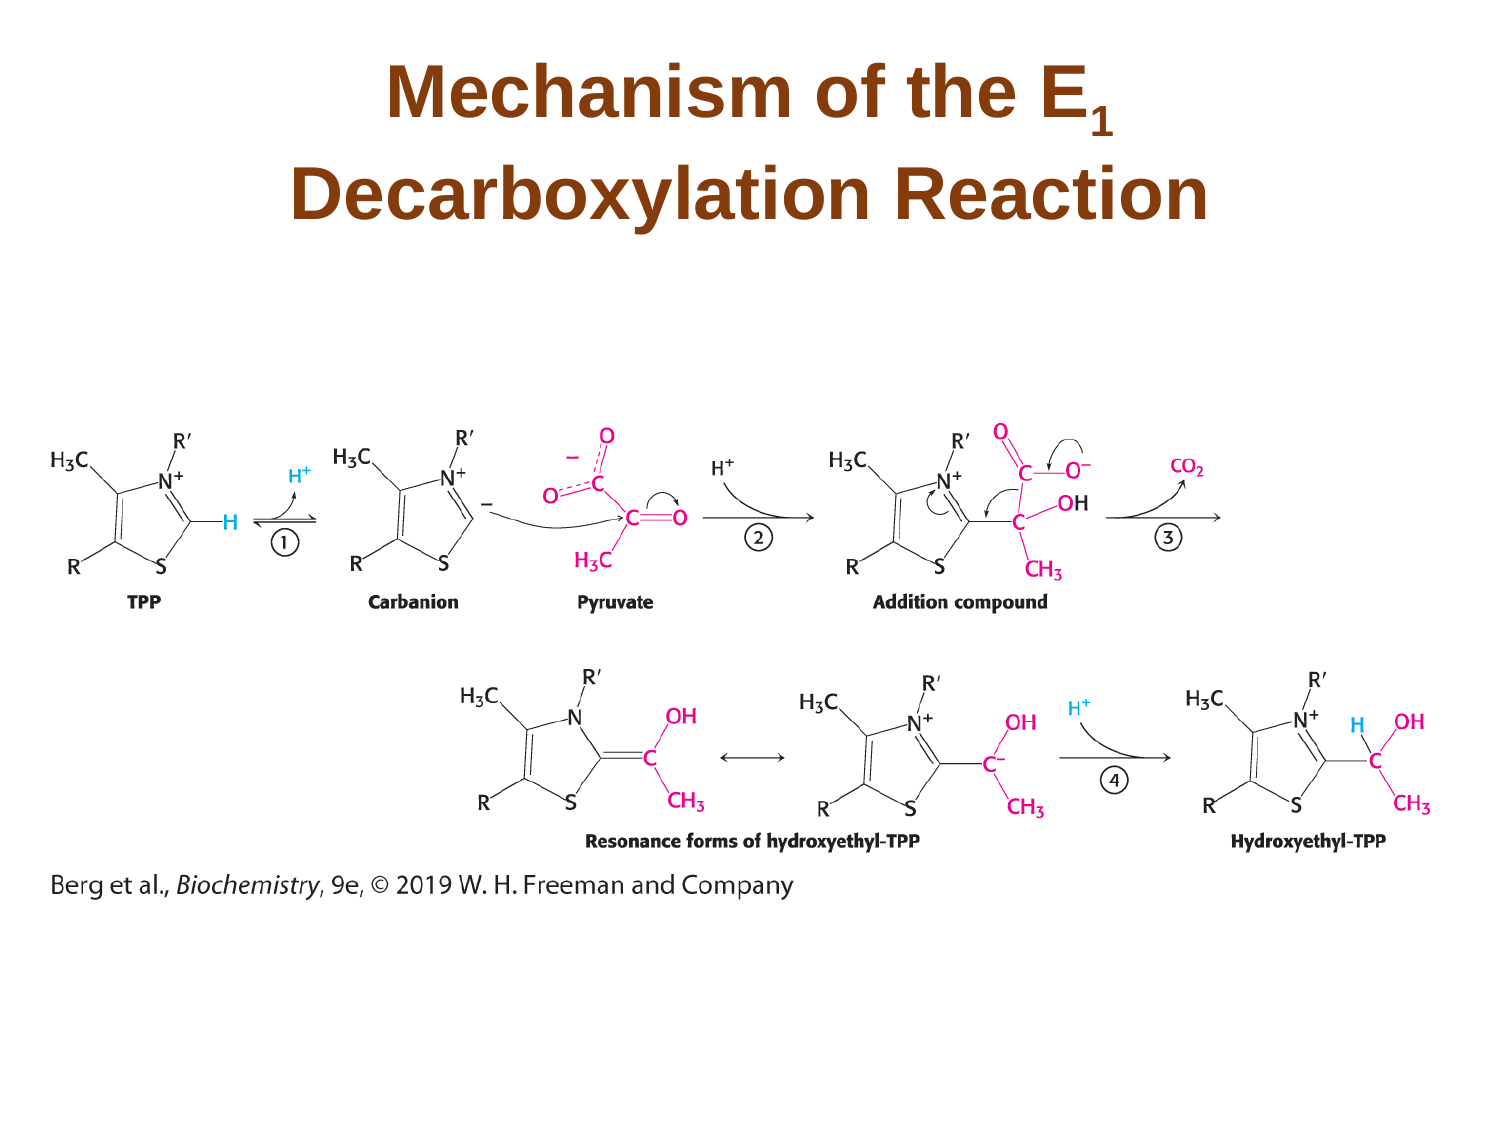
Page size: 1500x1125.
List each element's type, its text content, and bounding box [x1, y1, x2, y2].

title Mechanism of the E1 Decarboxylation Reaction [75, 45, 1425, 233]
picture [43, 419, 1437, 904]
